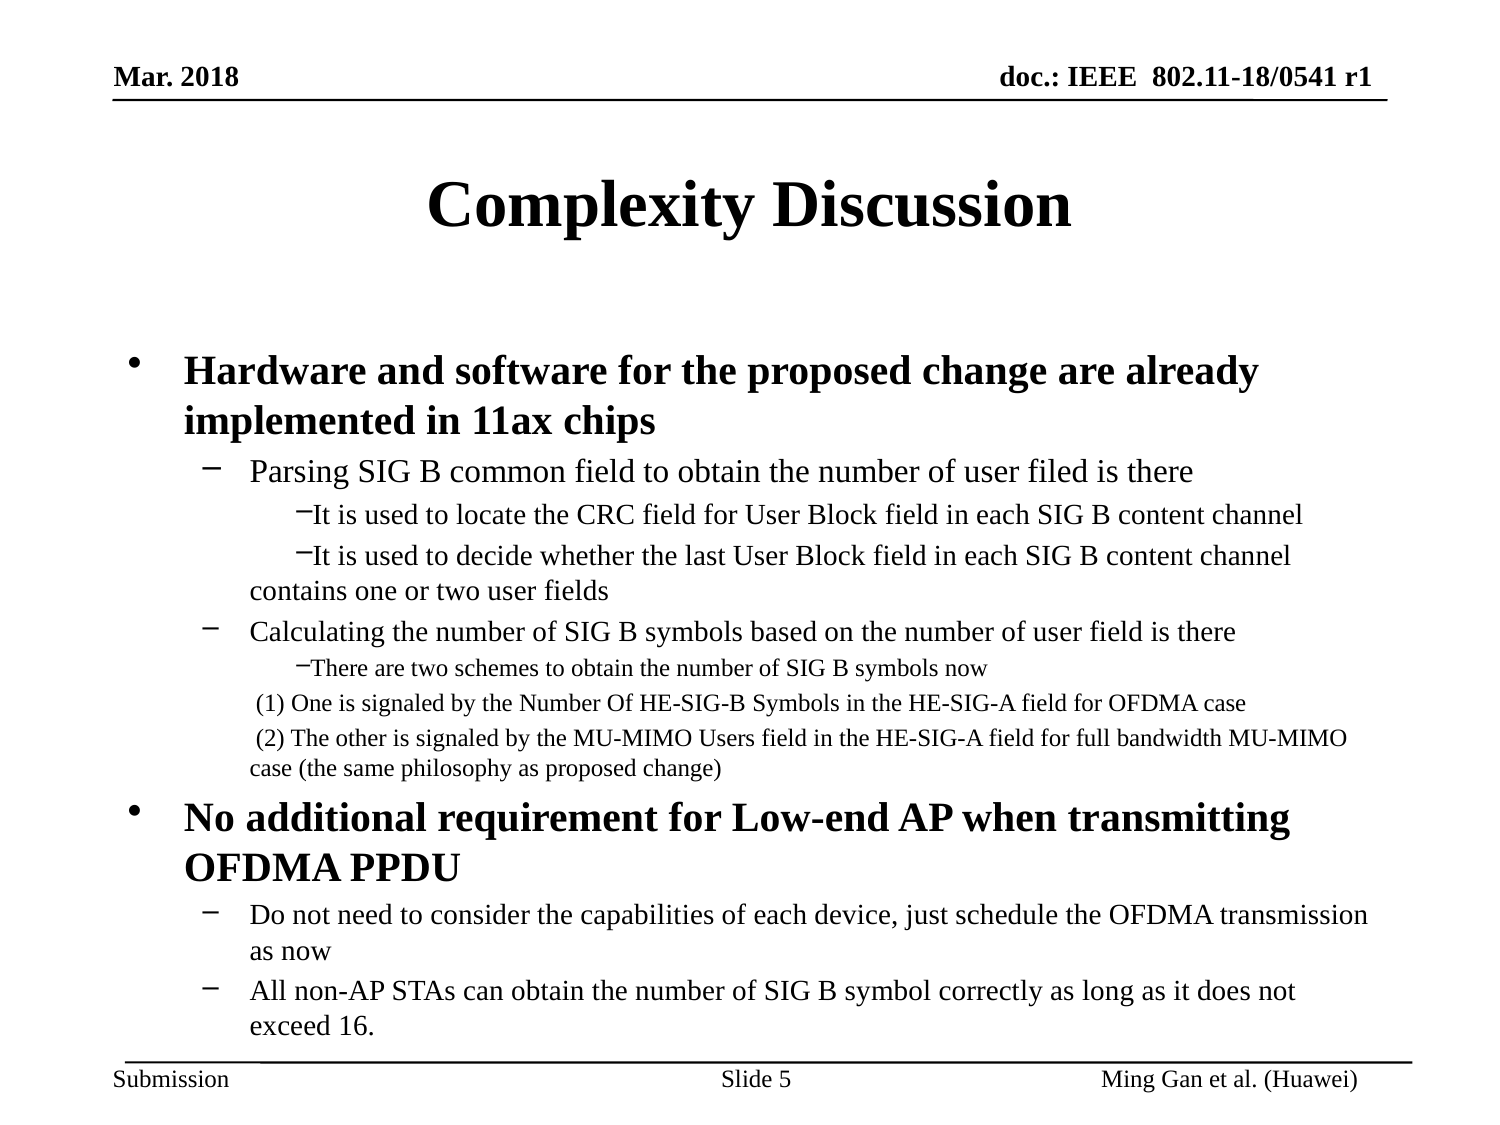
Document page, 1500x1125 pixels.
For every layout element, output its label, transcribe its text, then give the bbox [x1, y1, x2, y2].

slide_number Slide 5 [712, 1061, 800, 1093]
title Complexity Discussion [112, 112, 1388, 288]
list Hardware and software for the proposed change are already implemented in 11ax chips Parsing SIG B common field to obtain the number of user filed is there It is used to locate the CRC field for User Block field in each SIG B content channel It is used to decide whether the last User Block field in each SIG B content channel contains one or two user fields Calculating the number of SIG B symbols based on the number of user field is there There are two schemes to obtain the number of SIG B symbols now (1) One is signaled by the Number Of HE-SIG-B Symbols in the HE-SIG-A field for OFDMA case (2) The other is signaled by the MU-MIMO Users field in the HE-SIG-A field for full bandwidth MU-MIMO case (the same philosophy as proposed change) No additional requirement for Low-end AP when transmitting OFDMA PPDU Do not need to consider the capabilities of each device, just schedule the OFDMA transmission as now All non-AP STAs can obtain the number of SIG B symbol correctly as long as it does not exceed 16. [112, 335, 1388, 1011]
